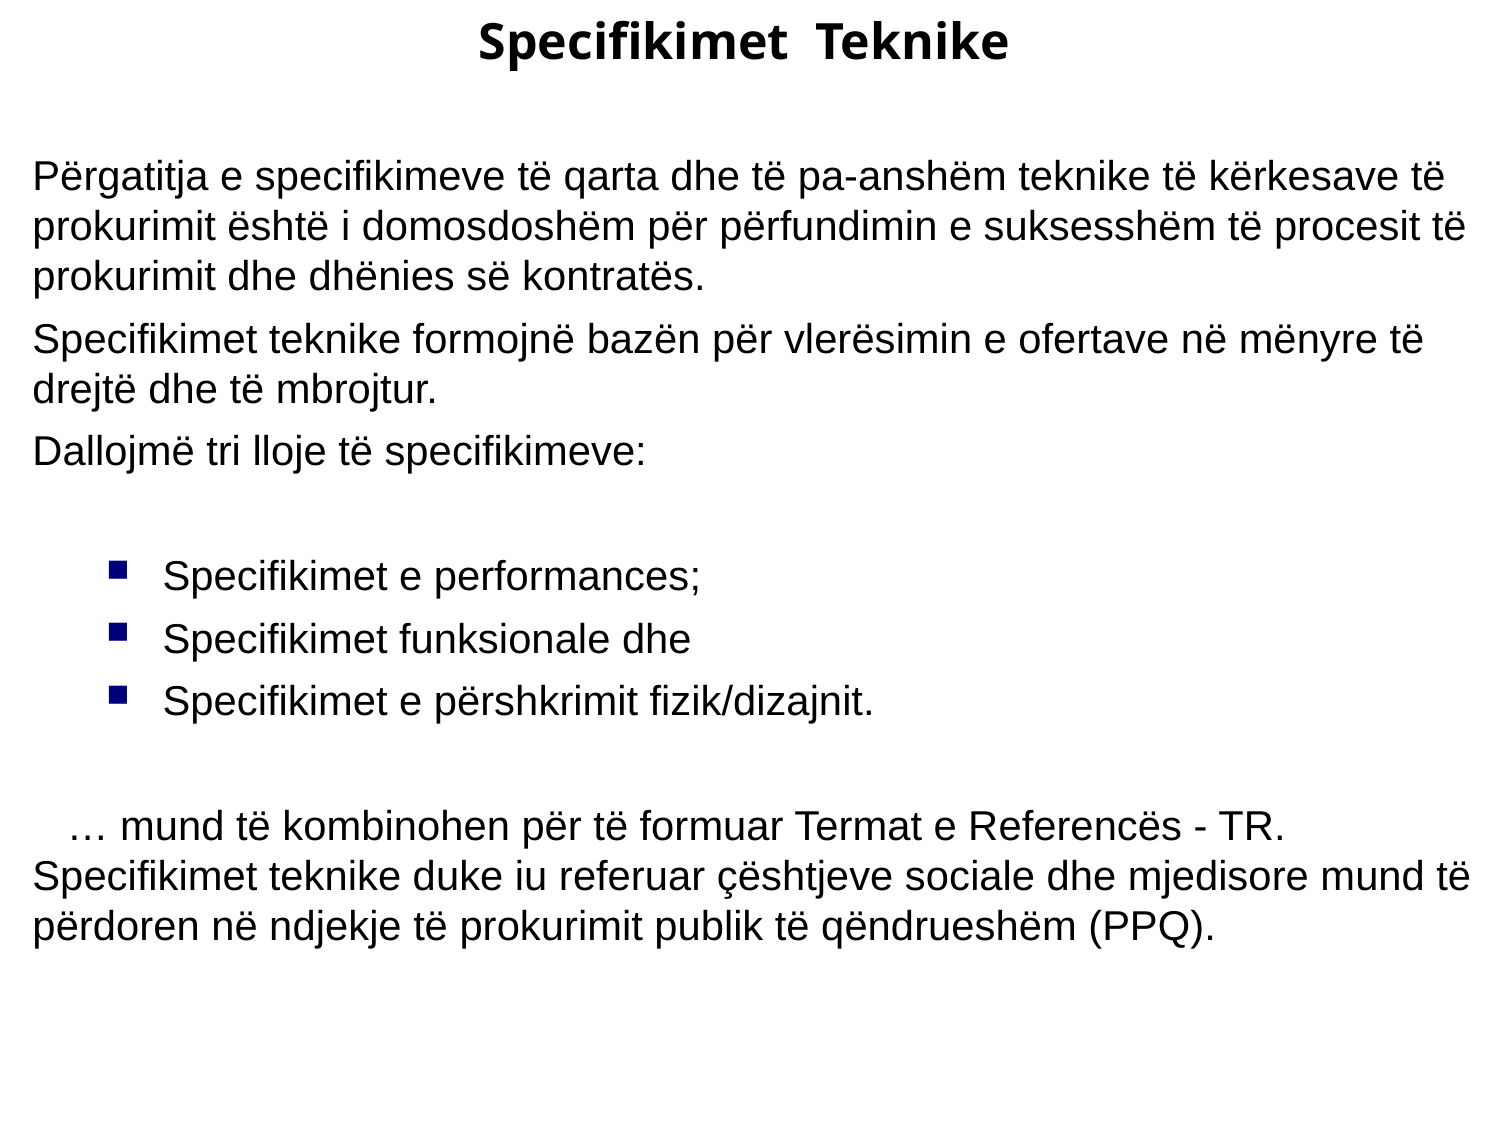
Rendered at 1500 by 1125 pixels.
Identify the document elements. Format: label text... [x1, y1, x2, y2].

text_box Përgatitja e specifikimeve të qarta dhe të pa-anshëm teknike të kërkesave të prokurimit është i domosdoshëm për përfundimin e suksesshëm të procesit të prokurimit dhe dhënies së kontratës. Specifikimet teknike formojnë bazën për vlerësimin e ofertave në mënyre të drejtë dhe të mbrojtur. Dallojmë tri lloje të specifikimeve: Specifikimet e performances; Specifikimet funksionale dhe Specifikimet e përshkrimit fizik/dizajnit. … mund të kombinohen për të formuar Termat e Referencës - TR. Specifikimet teknike duke iu referuar çështjeve sociale dhe mjedisore mund të përdoren në ndjekje të prokurimit publik të qëndrueshëm (PPQ). [0, 141, 1500, 1082]
text_box Specifikimet Teknike [424, 2, 1313, 78]
